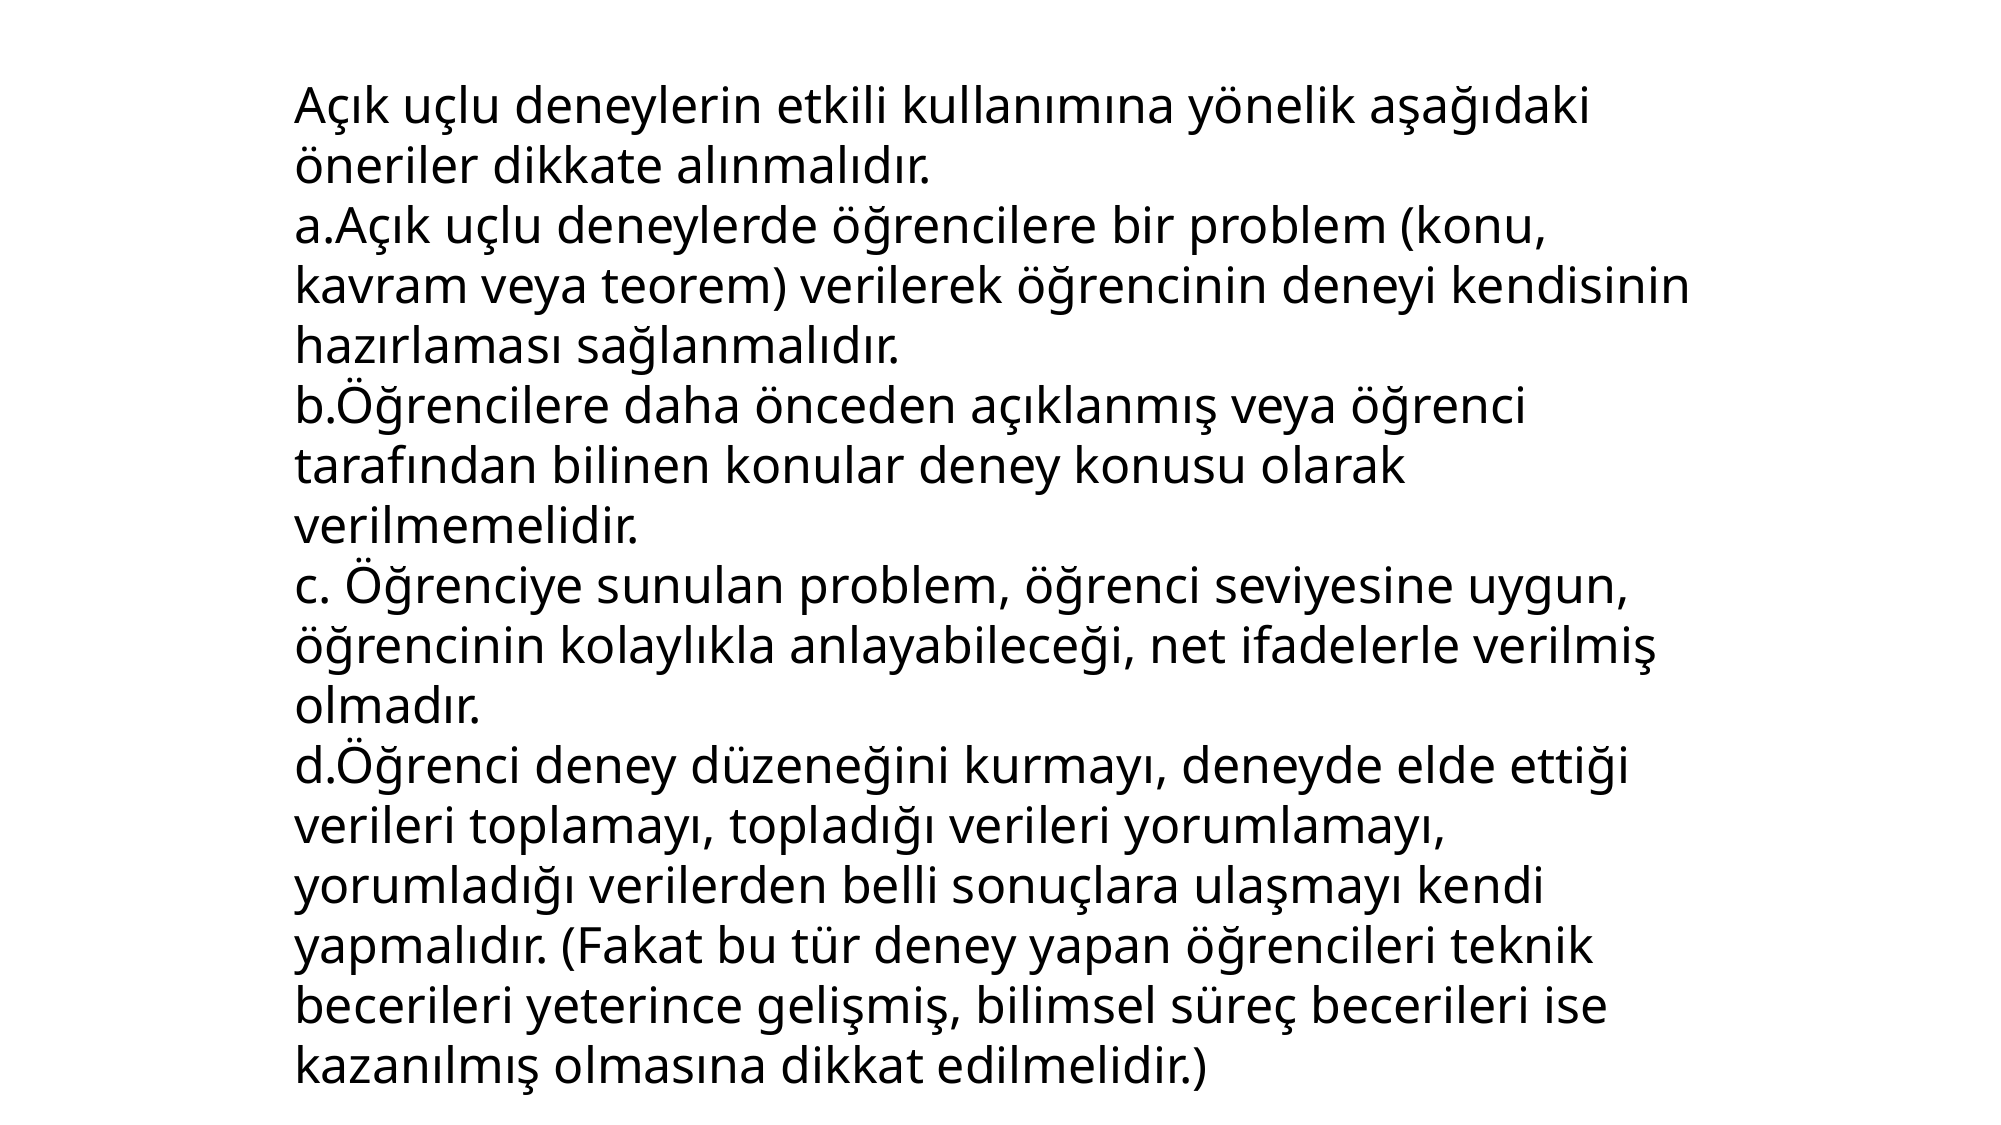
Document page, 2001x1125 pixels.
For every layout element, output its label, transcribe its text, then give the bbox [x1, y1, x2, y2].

text_box Açık uçlu deneylerin etkili kullanımına yönelik aşağıdaki öneriler dikkate alınmalıdır. a.Açık uçlu deneylerde öğrencilere bir problem (konu, kavram veya teorem) verilerek öğrencinin deneyi kendisinin hazırlaması sağlanmalıdır. b.Öğrencilere daha önceden açıklanmış veya öğrenci tarafından bilinen konular deney konusu olarak verilmemelidir. c. Öğrenciye sunulan problem, öğrenci seviyesine uygun, öğrencinin kolaylıkla anlayabileceği, net ifadelerle verilmiş olmadır. d.Öğrenci deney düzeneğini kurmayı, deneyde elde ettiği verileri toplamayı, topladığı verileri yorumlamayı, yorumladığı verilerden belli sonuçlara ulaşmayı kendi yapmalıdır. (Fakat bu tür deney yapan öğrencileri teknik becerileri yeterince gelişmiş, bilimsel süreç becerileri ise kazanılmış olmasına dikkat edilmelidir.) [279, 66, 1721, 1125]
